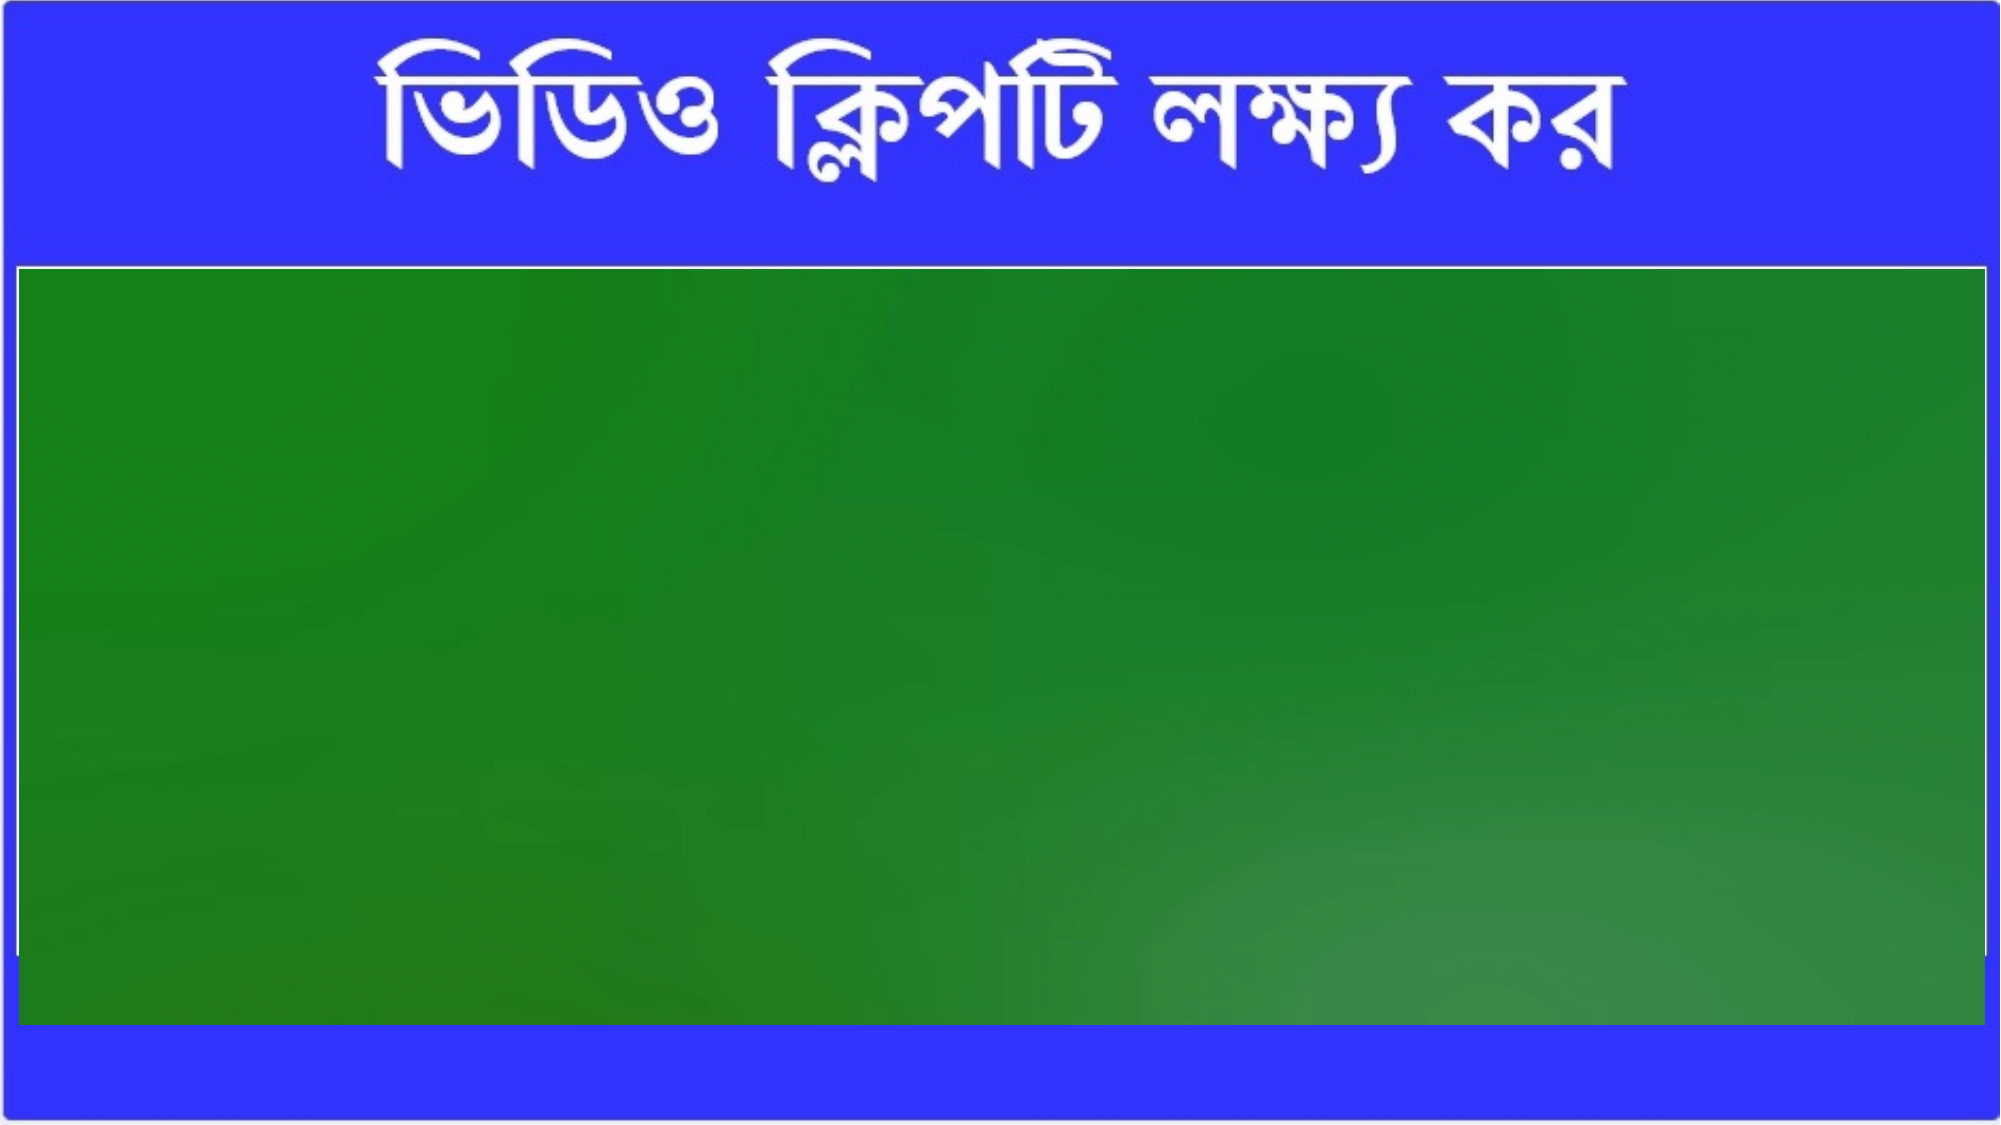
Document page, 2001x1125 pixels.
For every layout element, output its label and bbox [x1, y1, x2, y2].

text_box [18, 269, 1985, 1026]
picture [0, 0, 2000, 1125]
